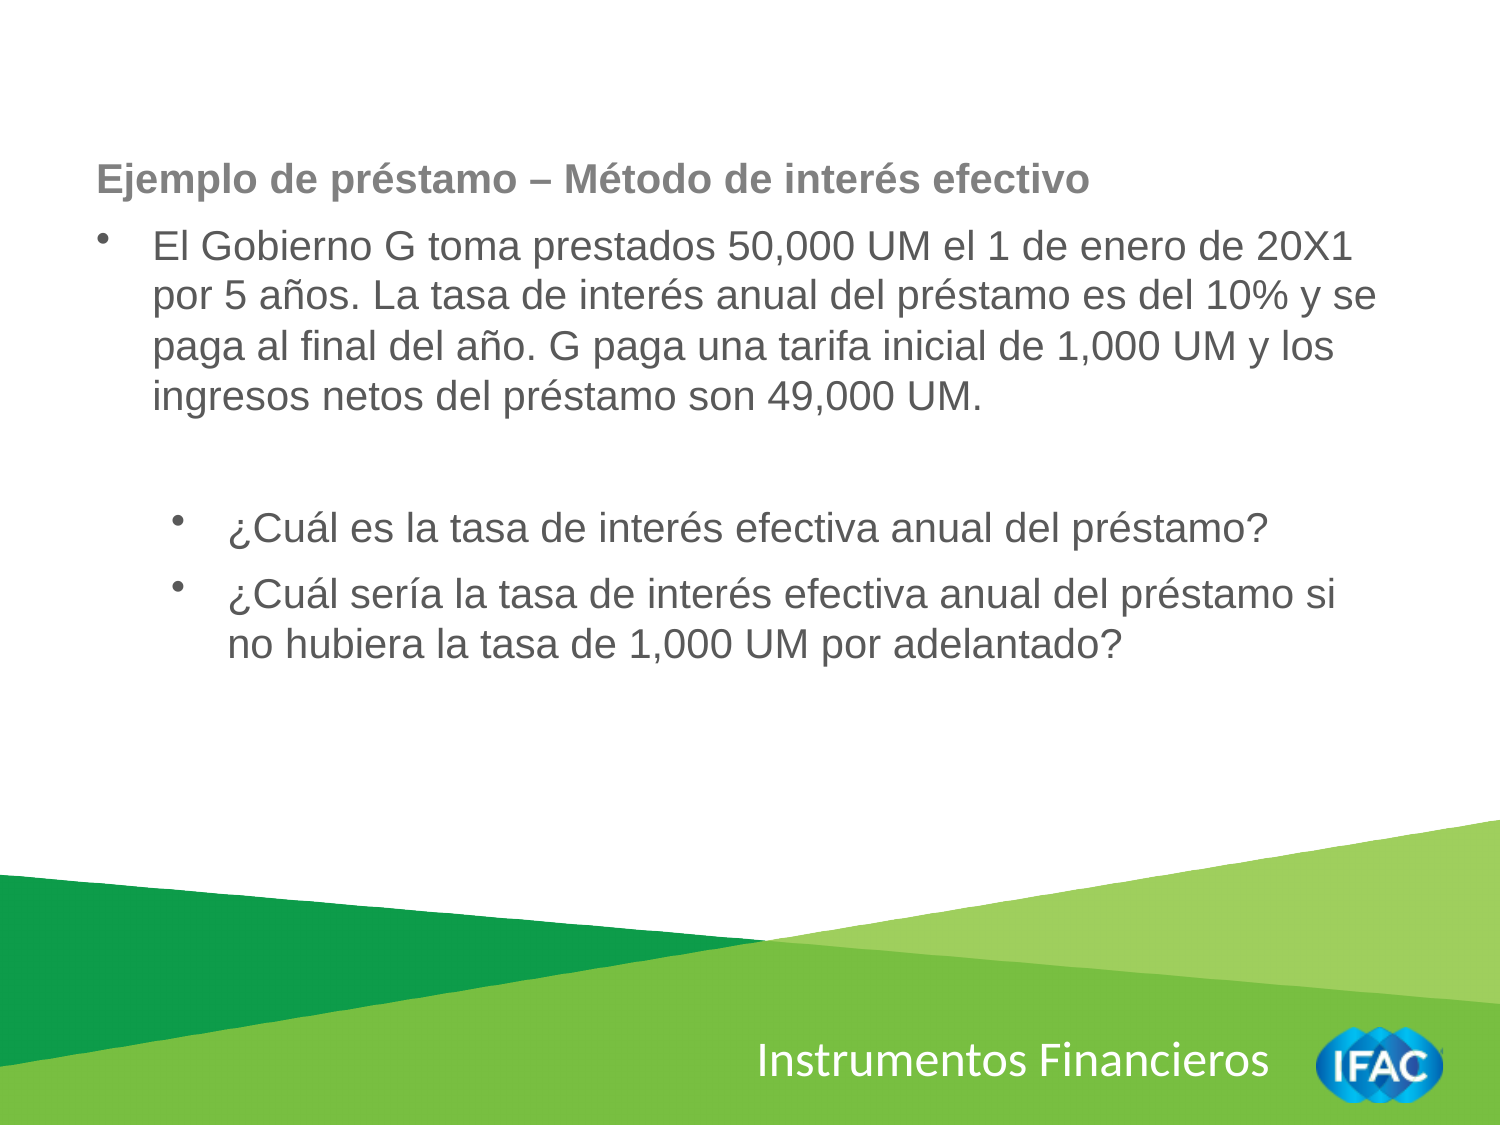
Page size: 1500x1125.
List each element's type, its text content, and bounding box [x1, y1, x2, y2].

picture [0, 442, 1500, 1125]
text_box Instrumentos Financieros [87, 1018, 1296, 1094]
text_box Ejemplo de préstamo – Método de interés efectivo El Gobierno G toma prestados 50,000 UM el 1 de enero de 20X1 por 5 años. La tasa de interés anual del préstamo es del 10% y se paga al final del año. G paga una tarifa inicial de 1,000 UM y los ingresos netos del préstamo son 49,000 UM. ¿Cuál es la tasa de interés efectiva anual del préstamo? ¿Cuál sería la tasa de interés efectiva anual del préstamo si no hubiera la tasa de 1,000 UM por adelantado? [81, 144, 1409, 880]
